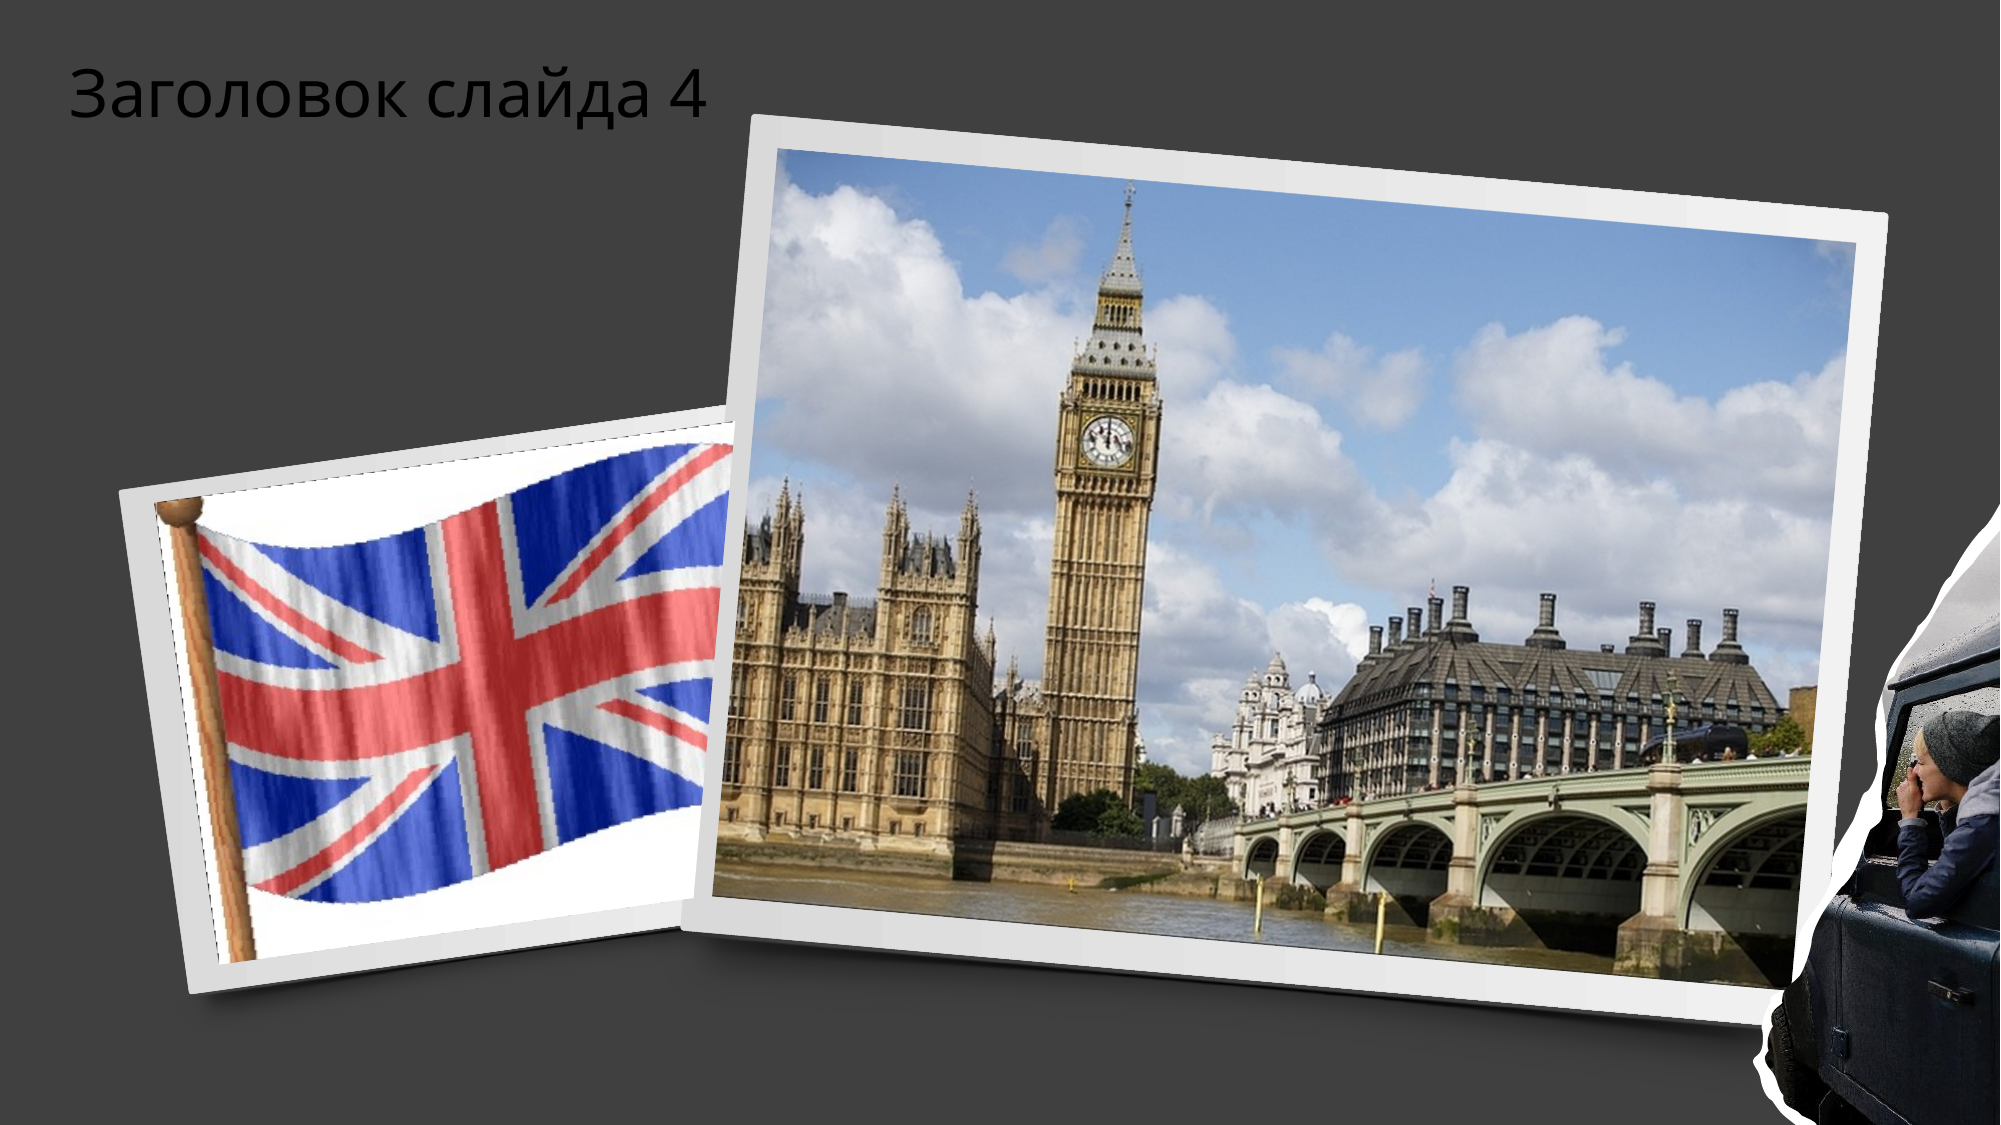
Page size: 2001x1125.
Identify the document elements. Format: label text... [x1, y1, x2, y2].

picture [125, 193, 2000, 1125]
title Заголовок слайда 4 [69, 59, 1930, 213]
